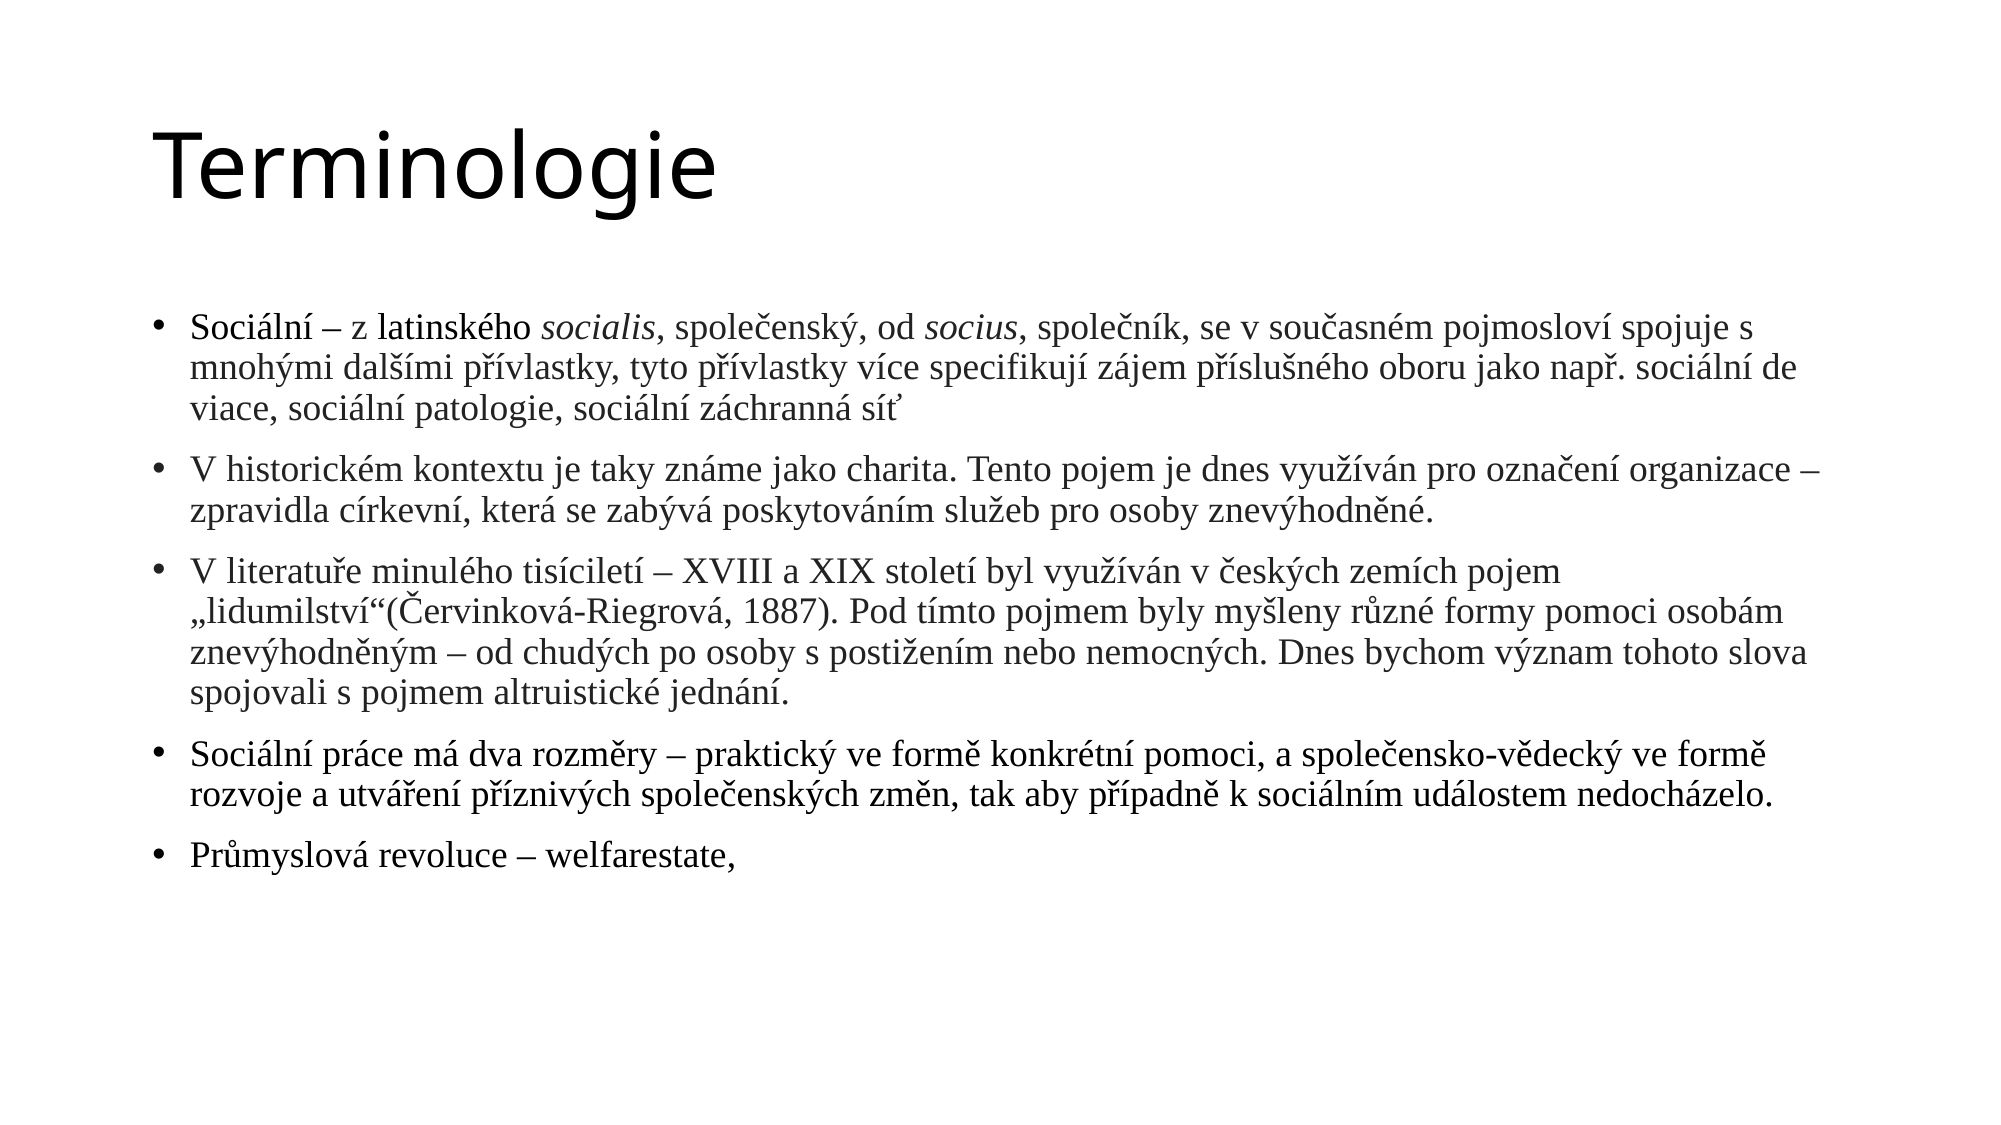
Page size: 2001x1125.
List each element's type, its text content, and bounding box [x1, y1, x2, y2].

title Terminologie [137, 59, 1863, 278]
list Sociální – z latinského socialis, společenský, od socius, společník, se v současném pojmosloví spojuje s mnohými dalšími přívlastky, tyto přívlastky více specifikují zájem příslušného oboru jako např. sociální de viace, sociální patologie, sociální záchranná síť V historickém kontextu je taky známe jako charita. Tento pojem je dnes využíván pro označení organizace – zpravidla církevní, která se zabývá poskytováním služeb pro osoby znevýhodněné. V literatuře minulého tisíciletí – XVIII a XIX století byl využíván v českých zemích pojem „lidumilství“(Červinková-Riegrová, 1887). Pod tímto pojmem byly myšleny různé formy pomoci osobám znevýhodněným – od chudých po osoby s postižením nebo nemocných. Dnes bychom význam tohoto slova spojovali s pojmem altruistické jednání. Sociální práce má dva rozměry – praktický ve formě konkrétní pomoci, a společensko-vědecký ve formě rozvoje a utváření příznivých společenských změn, tak aby případně k sociálním událostem nedocházelo. Průmyslová revoluce – welfarestate, [137, 299, 1863, 1014]
